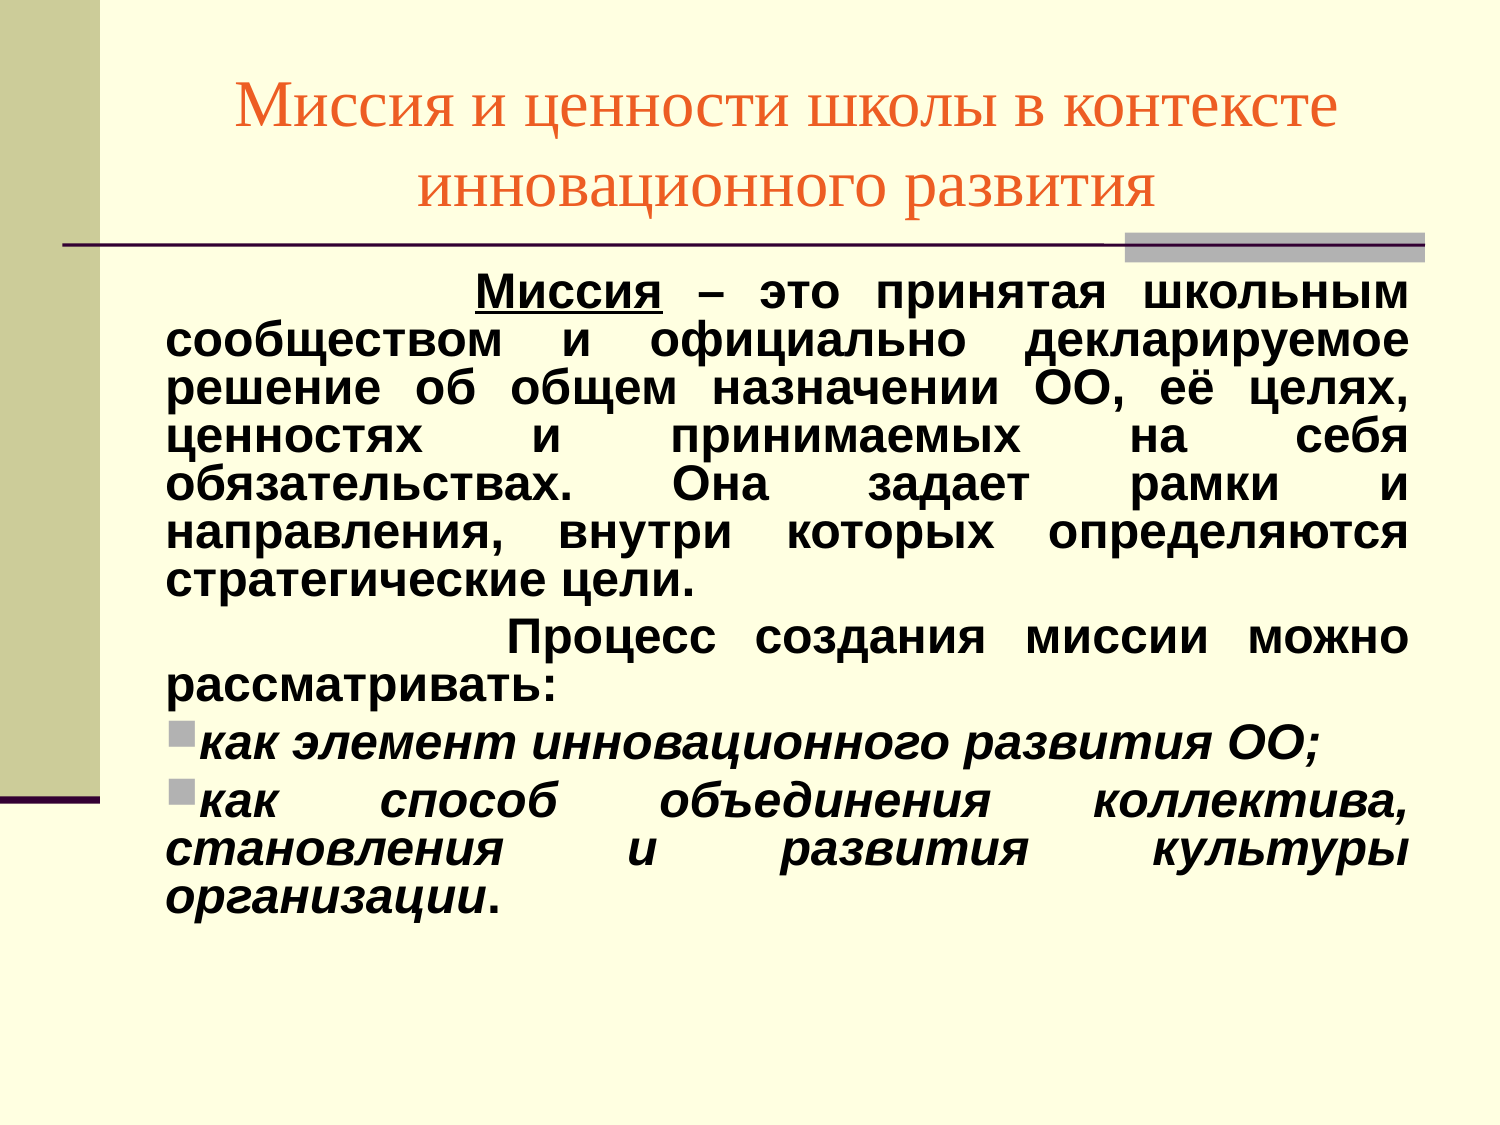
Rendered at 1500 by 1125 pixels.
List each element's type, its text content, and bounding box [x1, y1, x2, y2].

list Миссия – это принятая школьным сообществом и официально декларируемое решение об общем назначении ОО, её целях, ценностях и принимаемых на себя обязательствах. Она задает рамки и направления, внутри которых определяются стратегические цели. Процесс создания миссии можно рассматривать: как элемент инновационного развития ОО; как способ объединения коллектива, становления и развития культуры организации. [150, 262, 1425, 1006]
title Миссия и ценности школы в контексте инновационного развития [150, 45, 1425, 234]
